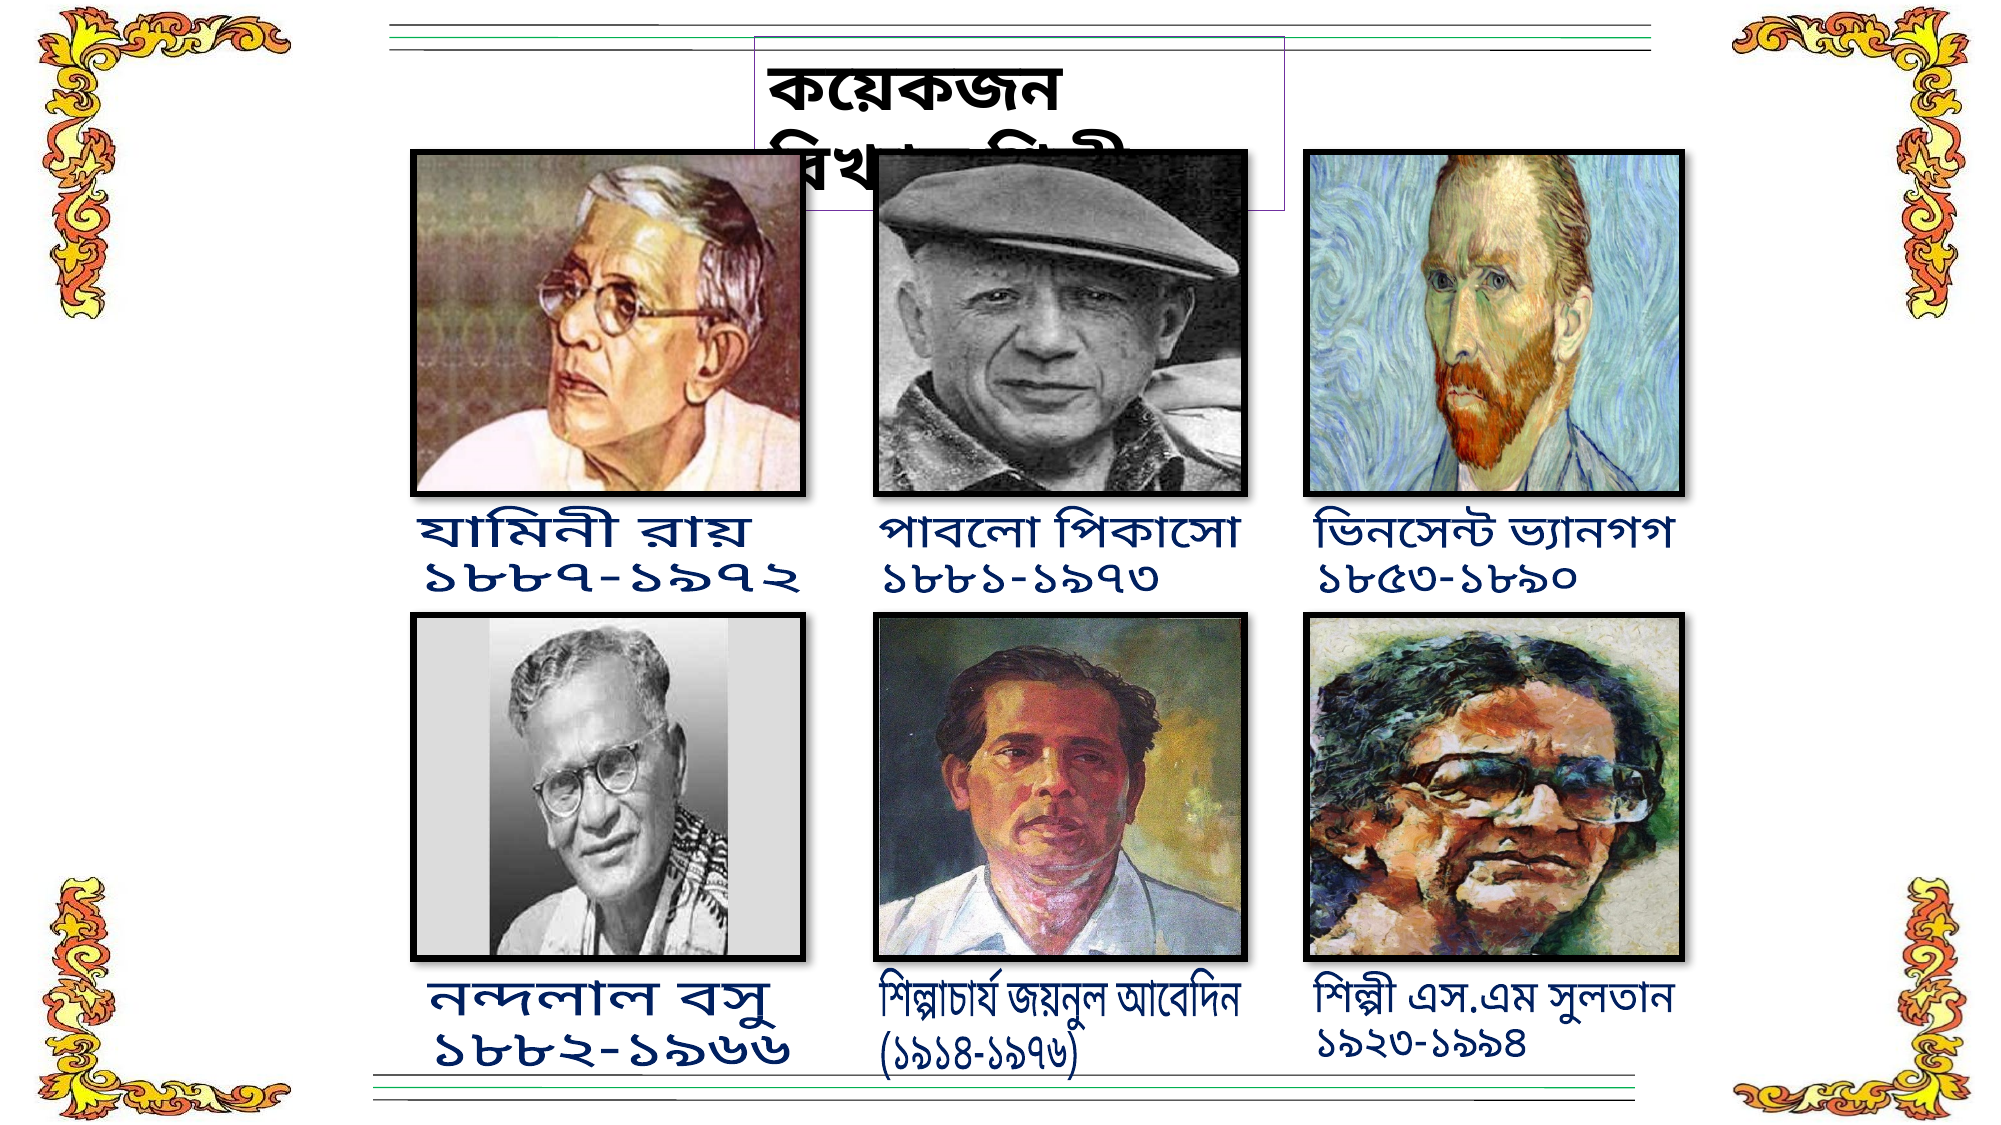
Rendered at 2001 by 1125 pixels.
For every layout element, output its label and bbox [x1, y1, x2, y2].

text_box [33, 0, 1975, 1125]
picture [416, 617, 801, 956]
picture [416, 155, 801, 491]
picture [1309, 155, 1679, 491]
picture [878, 617, 1242, 956]
picture [878, 155, 1242, 491]
picture [1309, 617, 1679, 956]
